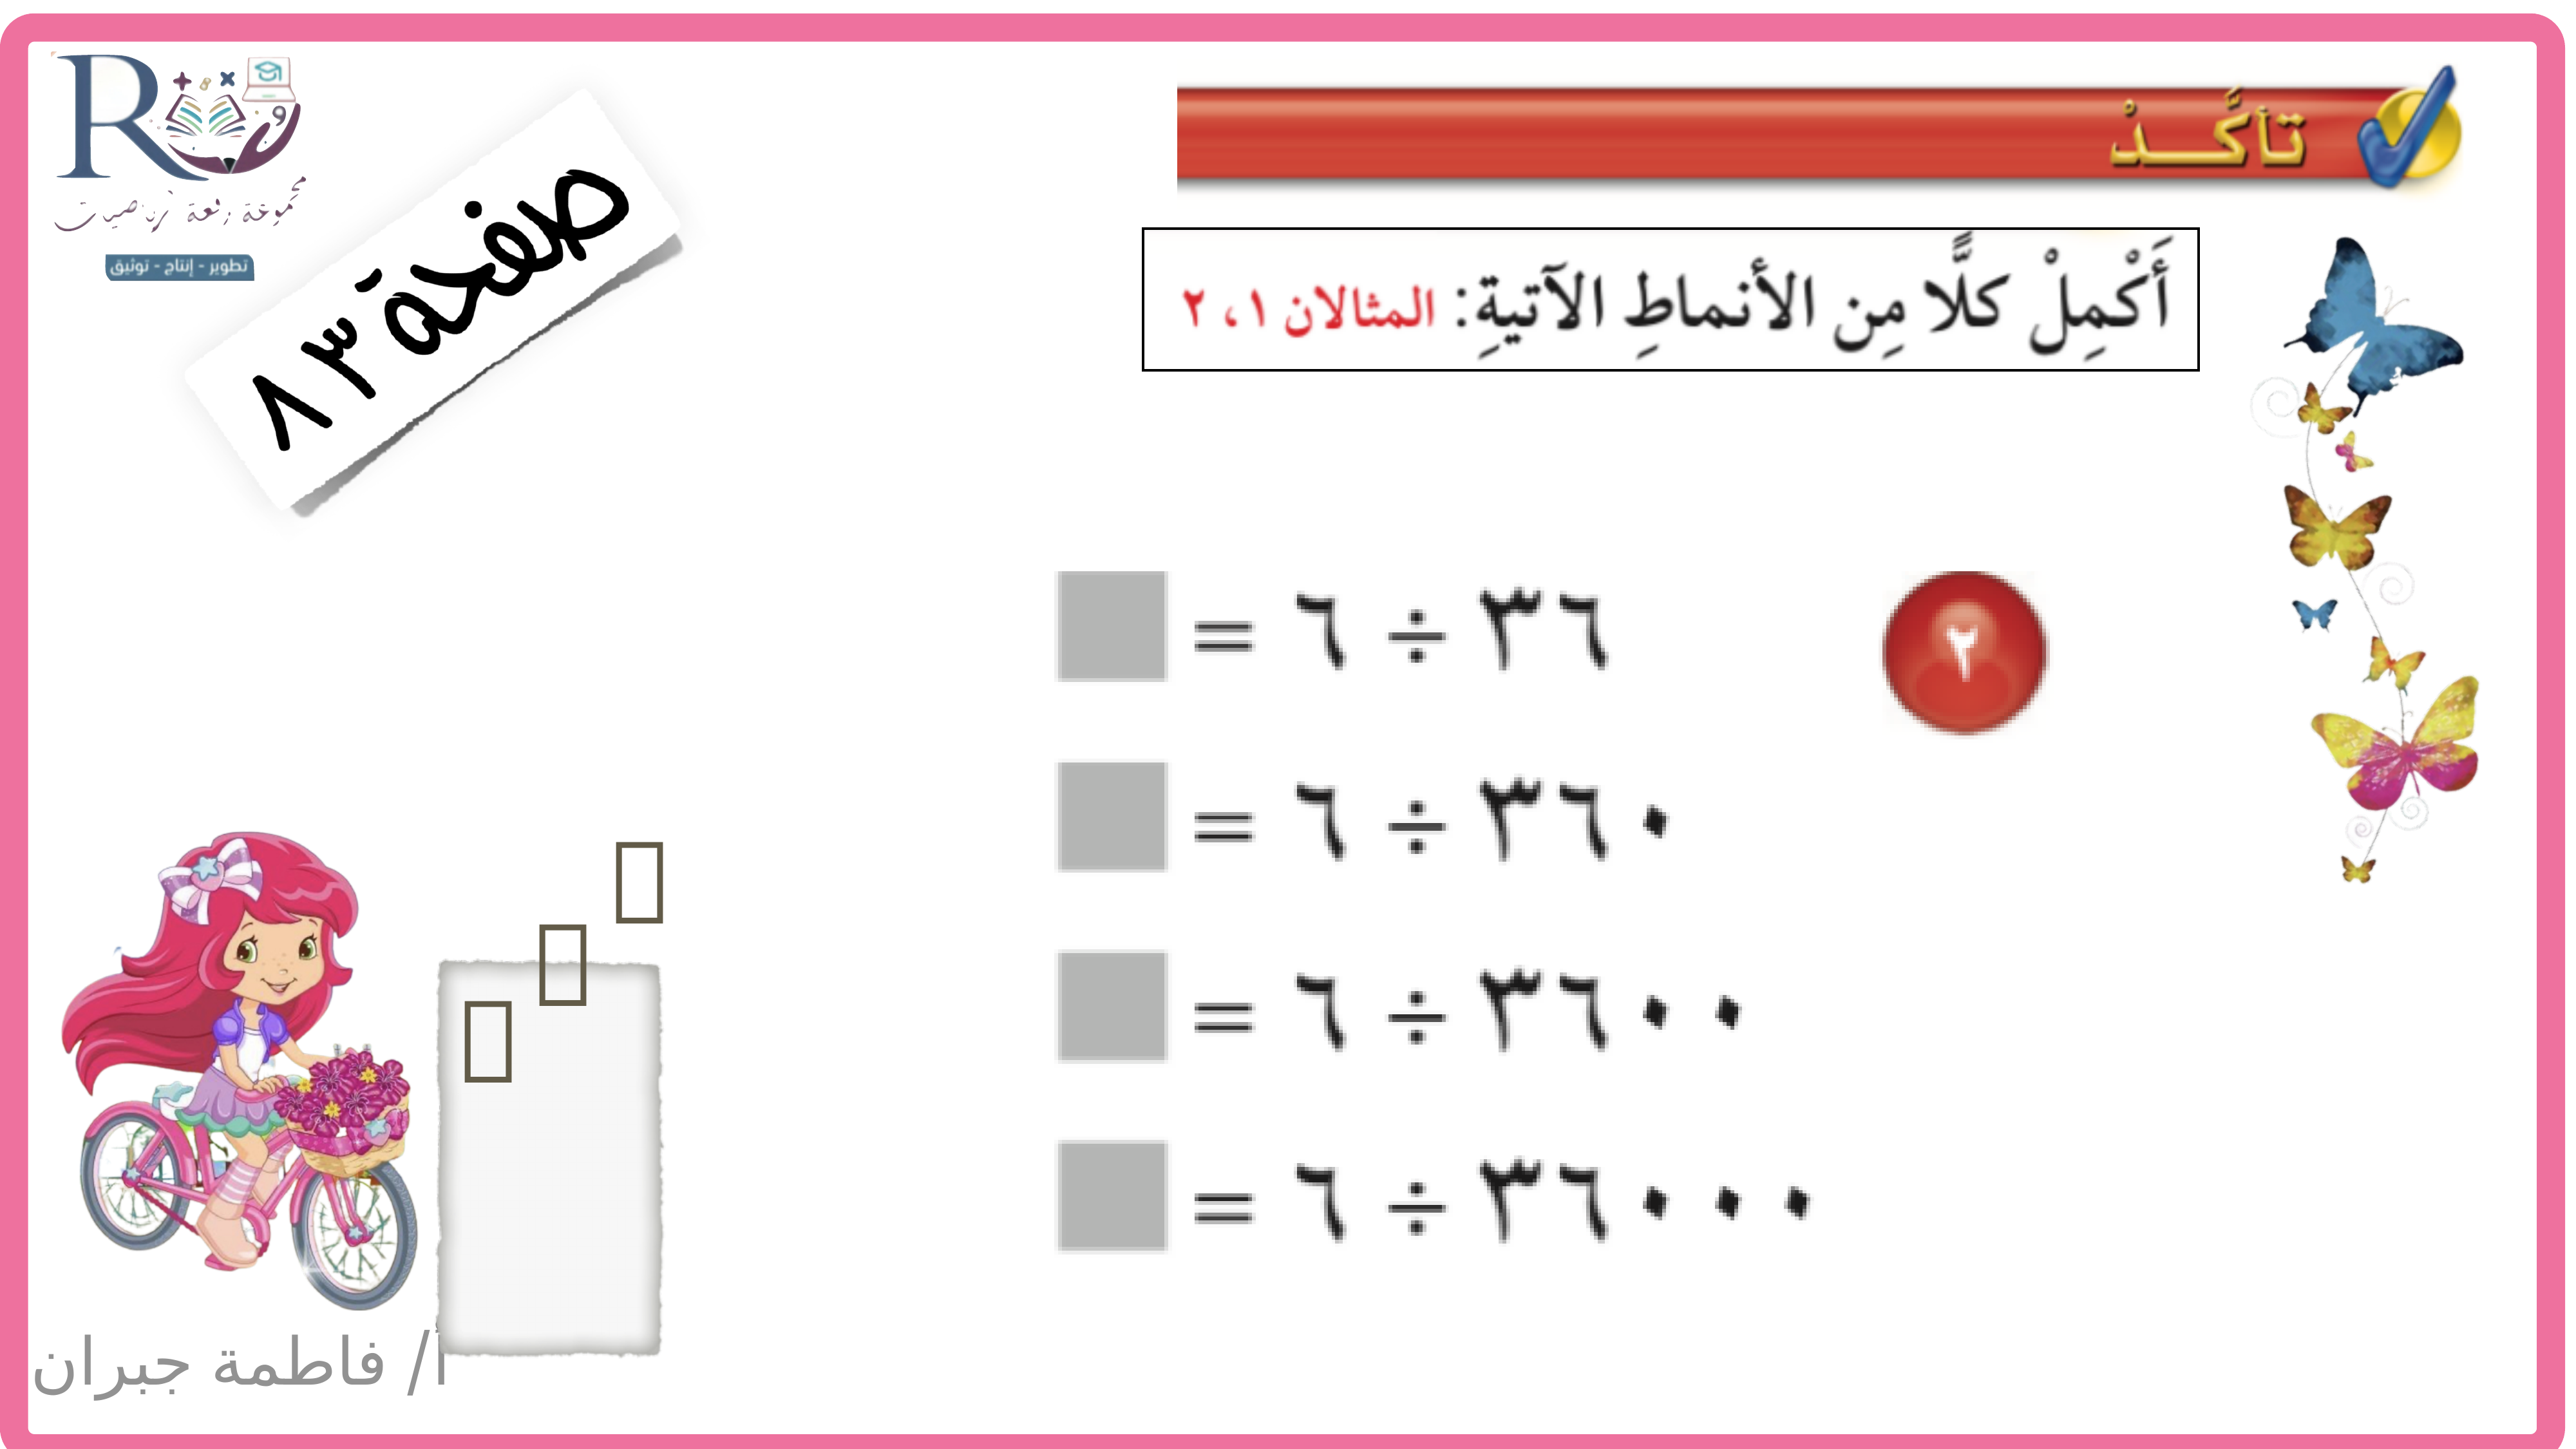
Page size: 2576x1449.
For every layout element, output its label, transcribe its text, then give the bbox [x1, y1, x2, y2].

picture [50, 823, 396, 1311]
text_box أ/ فاطمة جبران [0, 1322, 521, 1405]
text_box [14, 27, 2552, 1448]
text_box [396, 804, 732, 1361]
picture [1028, 51, 2576, 1350]
picture [50, 34, 734, 565]
